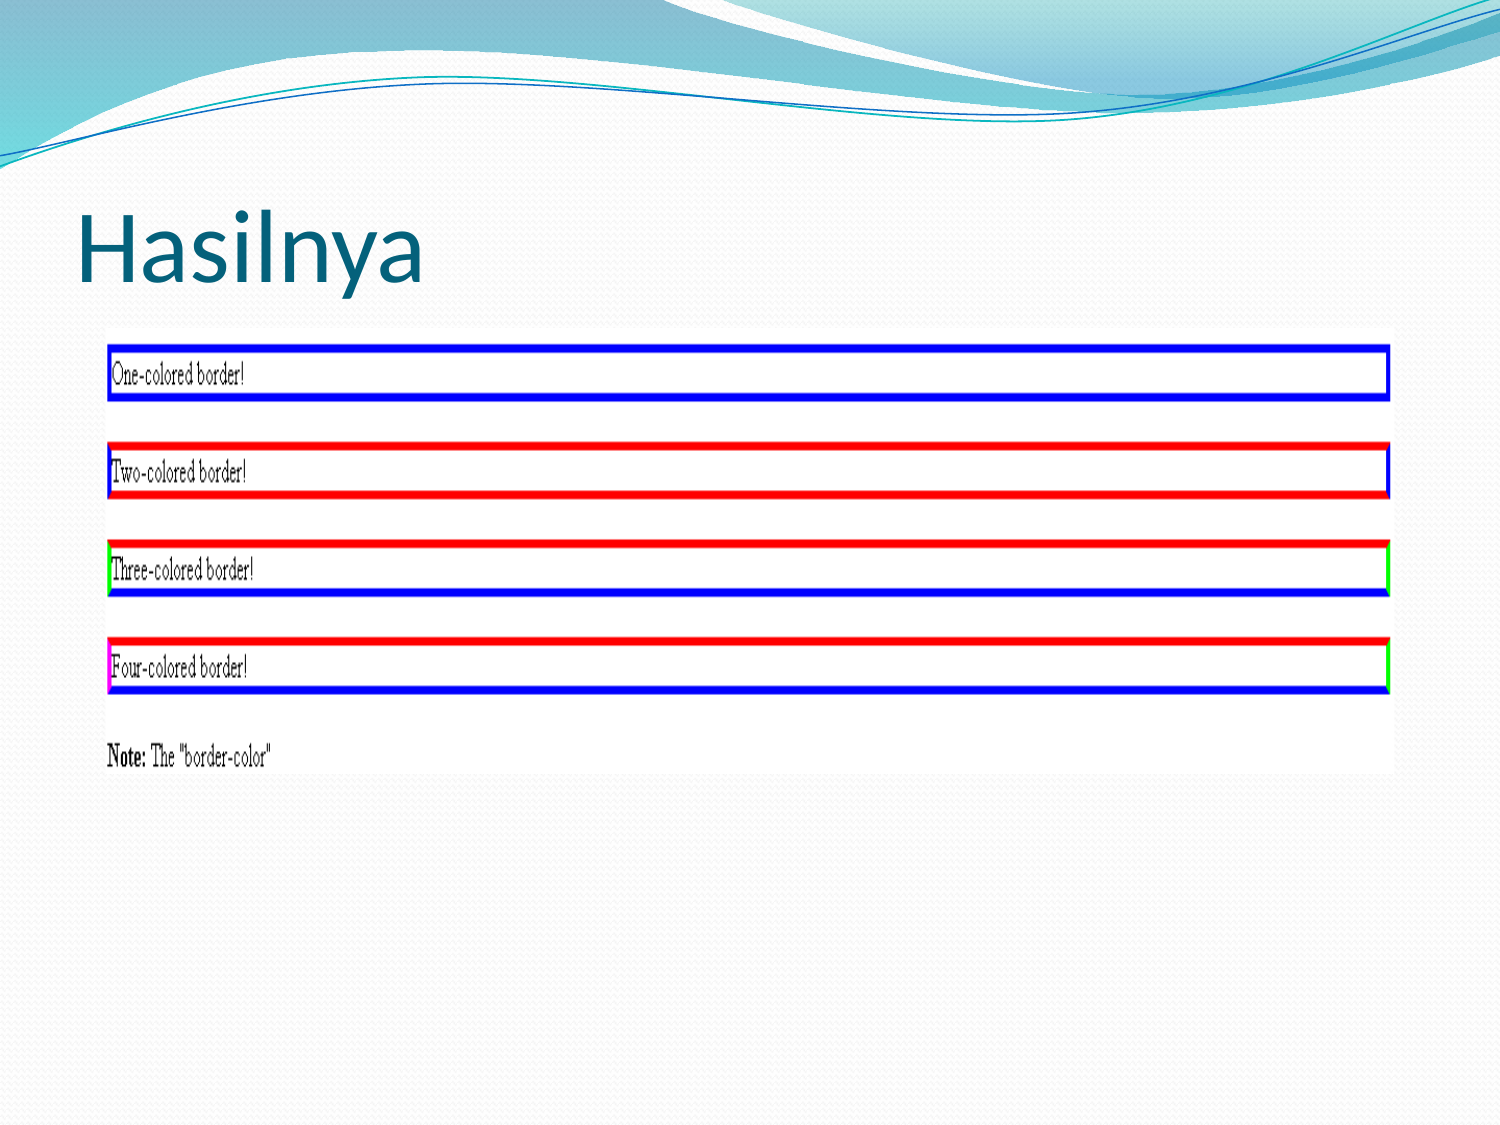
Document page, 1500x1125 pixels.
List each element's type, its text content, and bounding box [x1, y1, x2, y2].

title Hasilnya [75, 115, 1425, 303]
picture [105, 327, 1395, 774]
